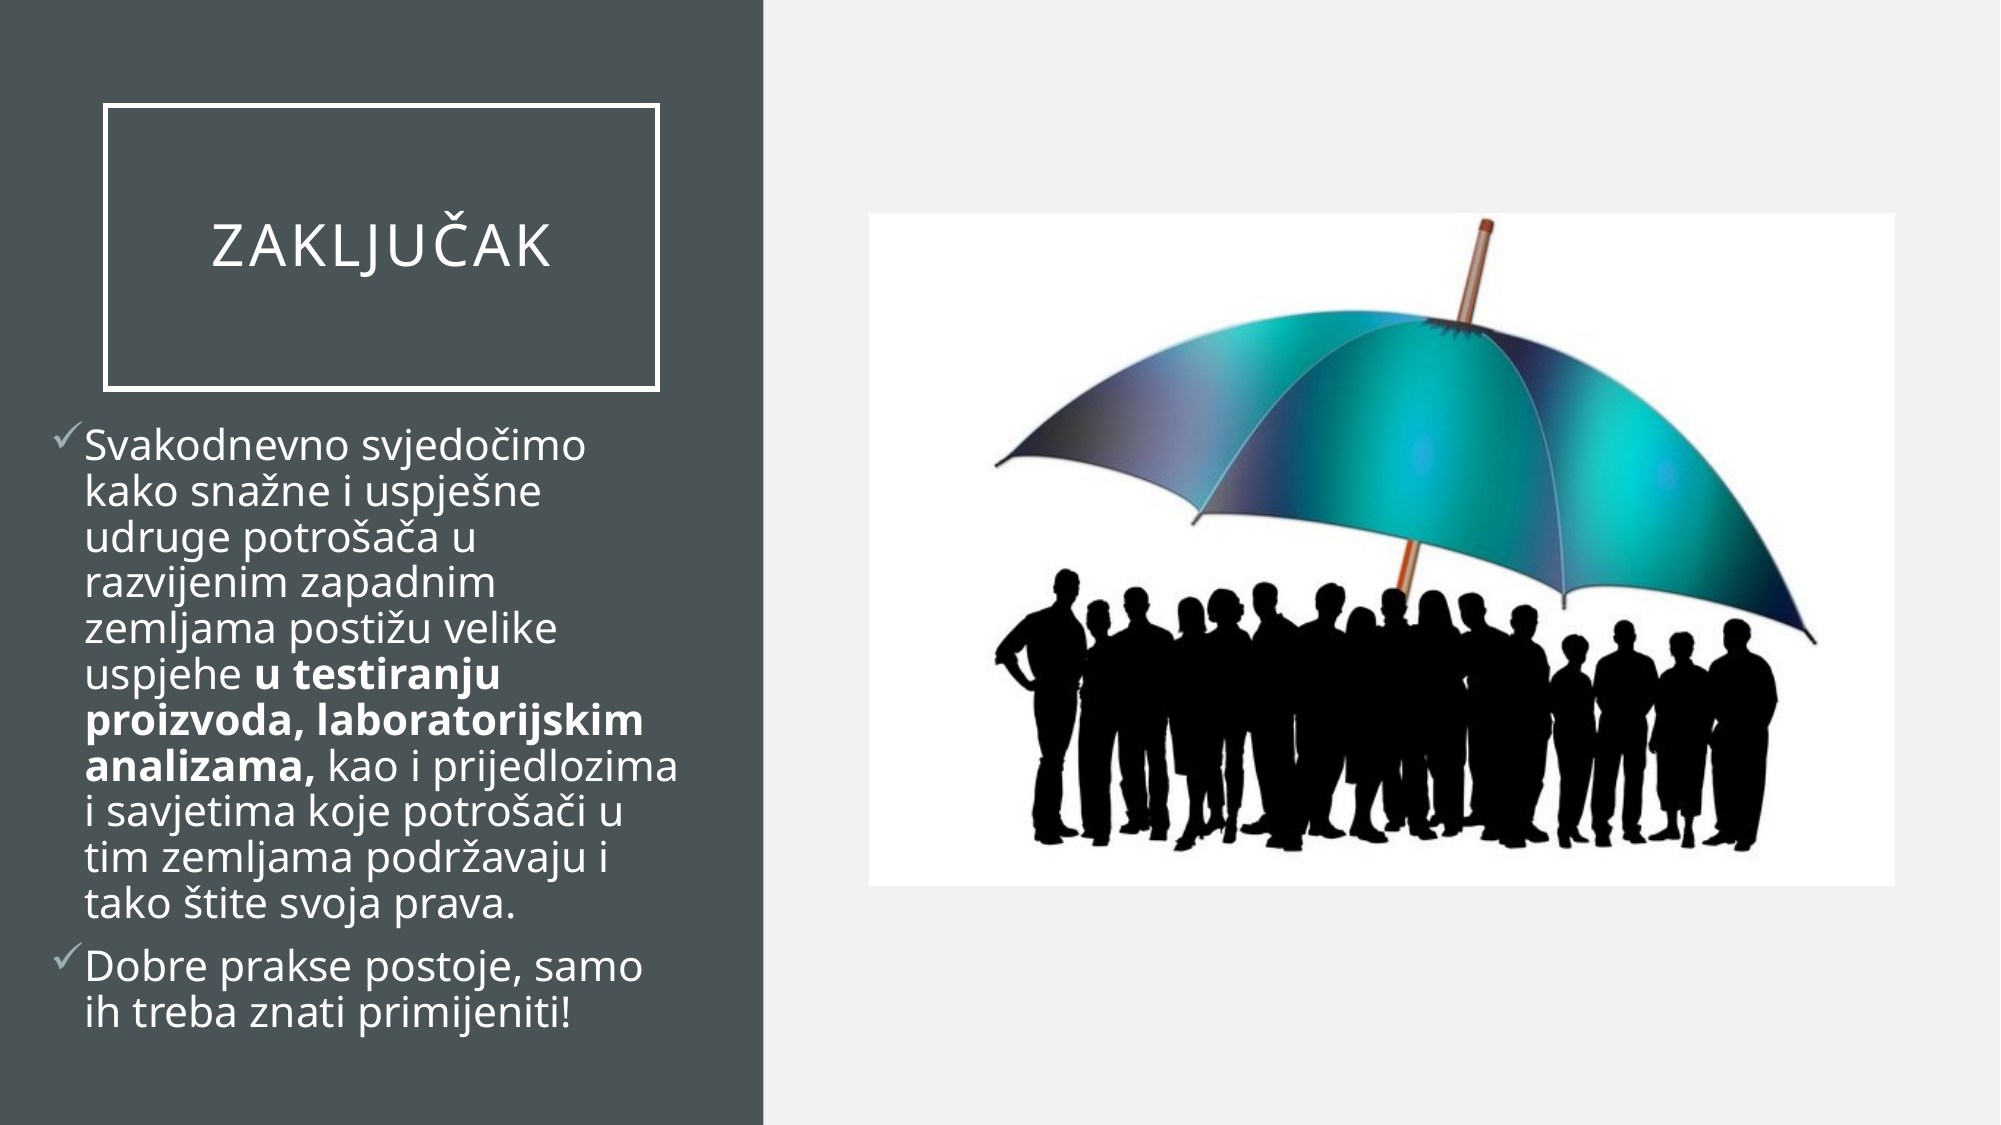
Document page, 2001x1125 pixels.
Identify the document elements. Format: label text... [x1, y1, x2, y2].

list Svakodnevno svjedočimo kako snažne i uspješne udruge potrošača u razvijenim zapadnim zemljama postižu velike uspjehe u testiranju proizvoda, laboratorijskim analizama, kao i prijedlozima i savjetima koje potrošači u tim zemljama podržavaju i tako štite svoja prava. Dobre prakse postoje, samo ih treba znati primijeniti! [35, 416, 695, 1092]
text_box [0, 0, 764, 1125]
title ZAKLJUČAK [103, 103, 660, 392]
picture [869, 213, 1895, 886]
text_box [764, 0, 2000, 1125]
